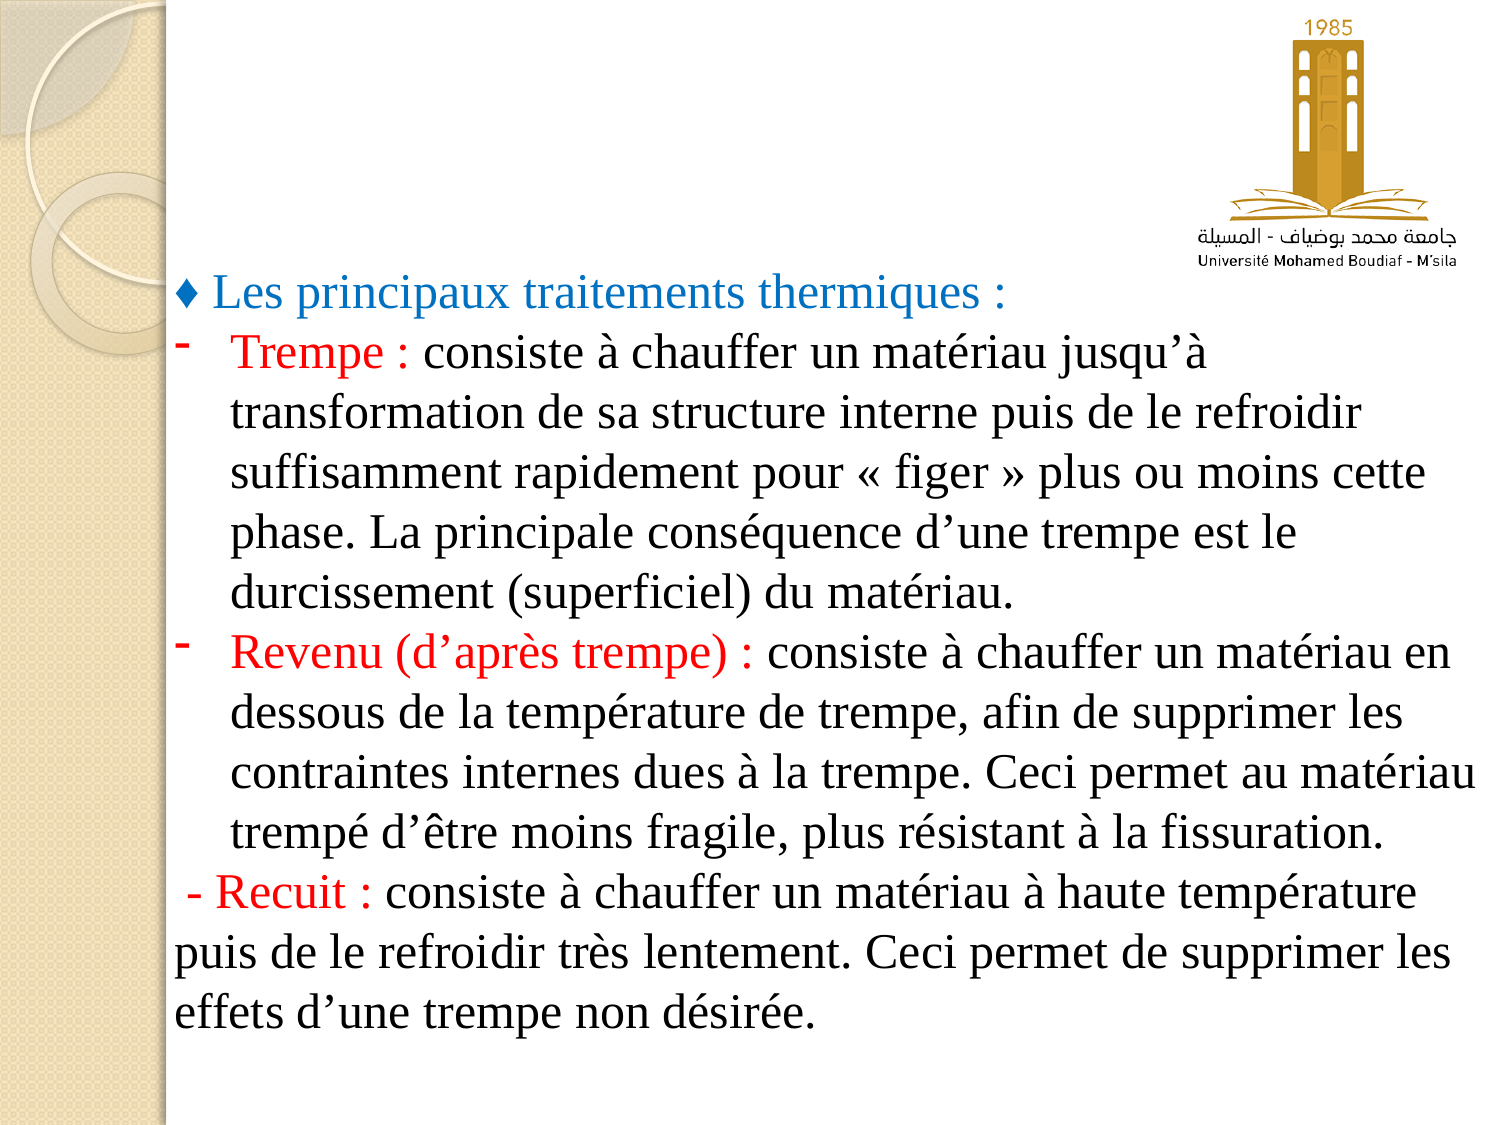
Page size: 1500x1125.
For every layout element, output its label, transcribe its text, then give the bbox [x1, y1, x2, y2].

text_box ♦ Les principaux traitements thermiques : Trempe : consiste à chauffer un matériau jusqu’à transformation de sa structure interne puis de le refroidir suffisamment rapidement pour « figer » plus ou moins cette phase. La principale conséquence d’une trempe est le durcissement (superficiel) du matériau. Revenu (d’après trempe) : consiste à chauffer un matériau en dessous de la température de trempe, afin de supprimer les contraintes internes dues à la trempe. Ceci permet au matériau trempé d’être moins fragile, plus résistant à la fissuration. - Recuit : consiste à chauffer un matériau à haute température puis de le refroidir très lentement. Ceci permet de supprimer les effets d’une trempe non désirée. [159, 191, 1500, 1047]
picture [1198, 18, 1456, 266]
